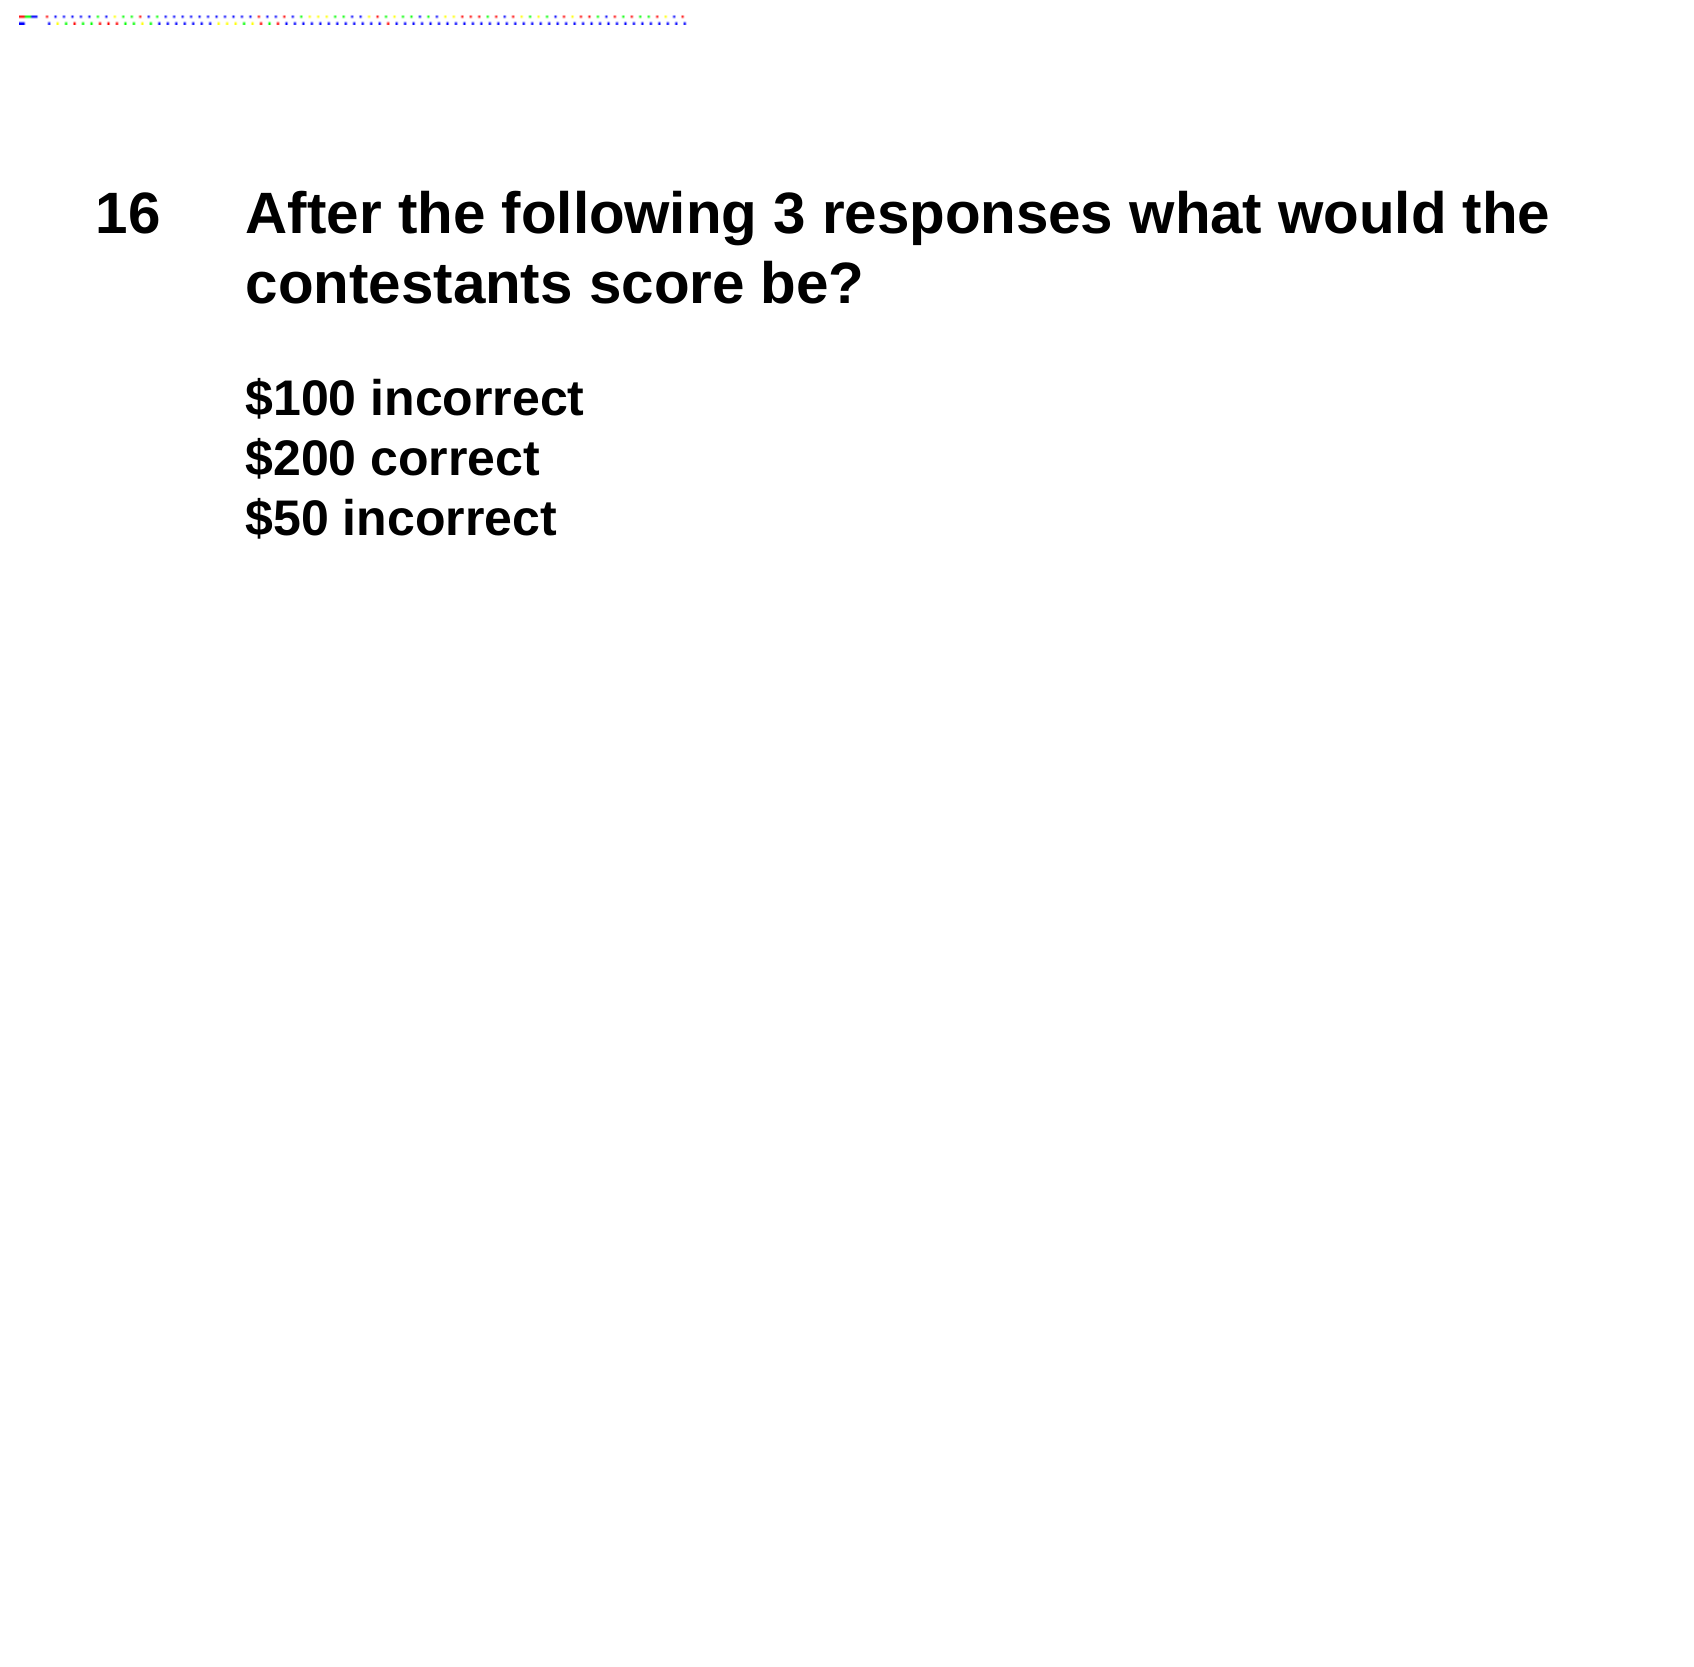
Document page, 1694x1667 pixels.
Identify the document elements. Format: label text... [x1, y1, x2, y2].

picture [18, 14, 697, 25]
text_box After the following 3 responses what would the contestants score be? $100 incorrect $200 correct $50 incorrect [231, 168, 1597, 553]
text_box 16 [81, 168, 185, 253]
